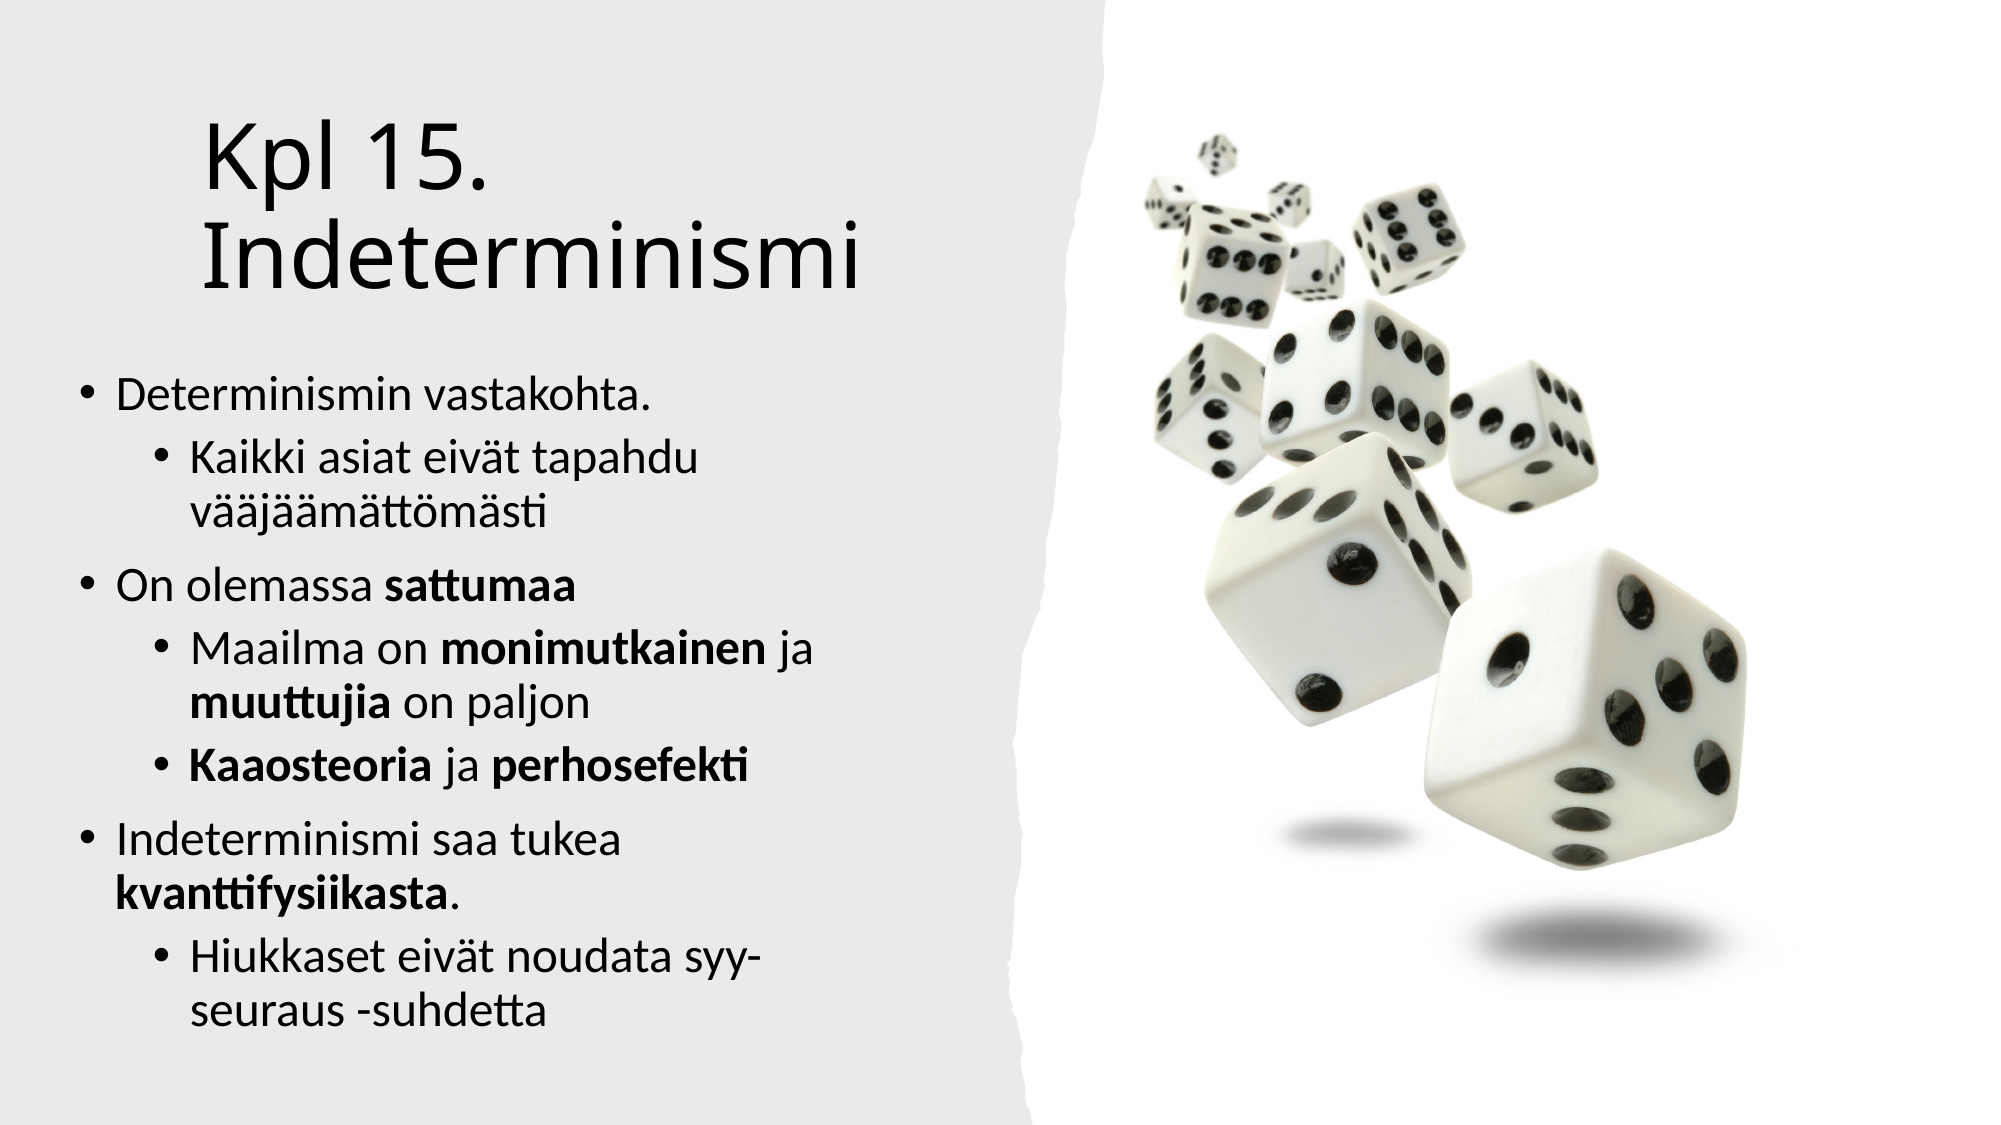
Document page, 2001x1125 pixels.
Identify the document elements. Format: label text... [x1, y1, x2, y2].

title Kpl 15. Indeterminismi [186, 99, 972, 319]
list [1128, 117, 1906, 1011]
list Determinismin vastakohta. Kaikki asiat eivät tapahdu vääjäämättömästi On olemassa sattumaa Maailma on monimutkainen ja muuttujia on paljon Kaaosteoria ja perhosefekti Indeterminismi saa tukea kvanttifysiikasta. Hiukkaset eivät noudata syy-seuraus -suhdetta [63, 359, 915, 1048]
text_box [1009, 0, 2000, 1125]
text_box [0, 0, 1107, 1125]
